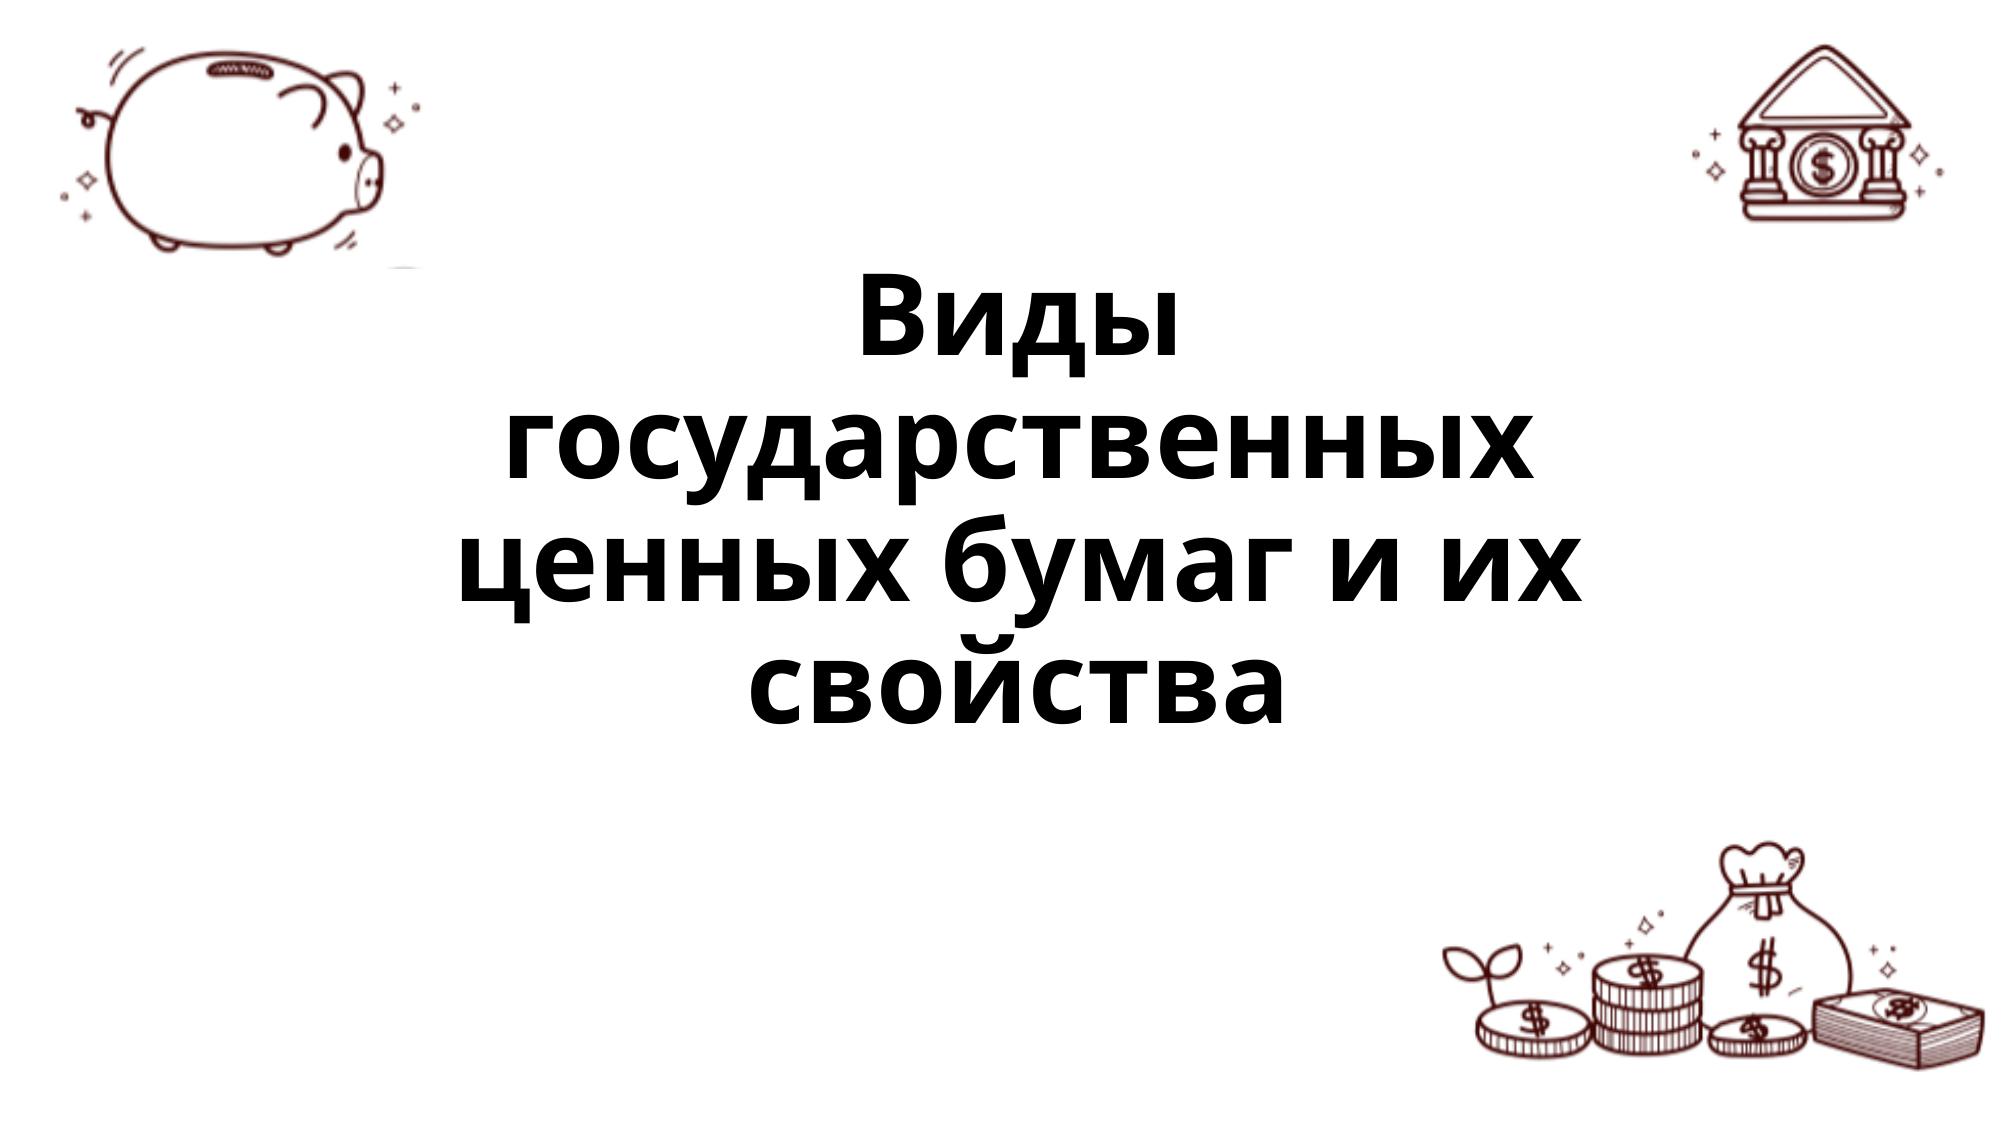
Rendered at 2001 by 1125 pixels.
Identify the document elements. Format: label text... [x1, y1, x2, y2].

picture [1681, 29, 1985, 254]
title Виды государственных ценных бумаг и их свойства [317, 248, 1721, 756]
picture [26, 14, 457, 269]
picture [1440, 824, 2000, 1116]
